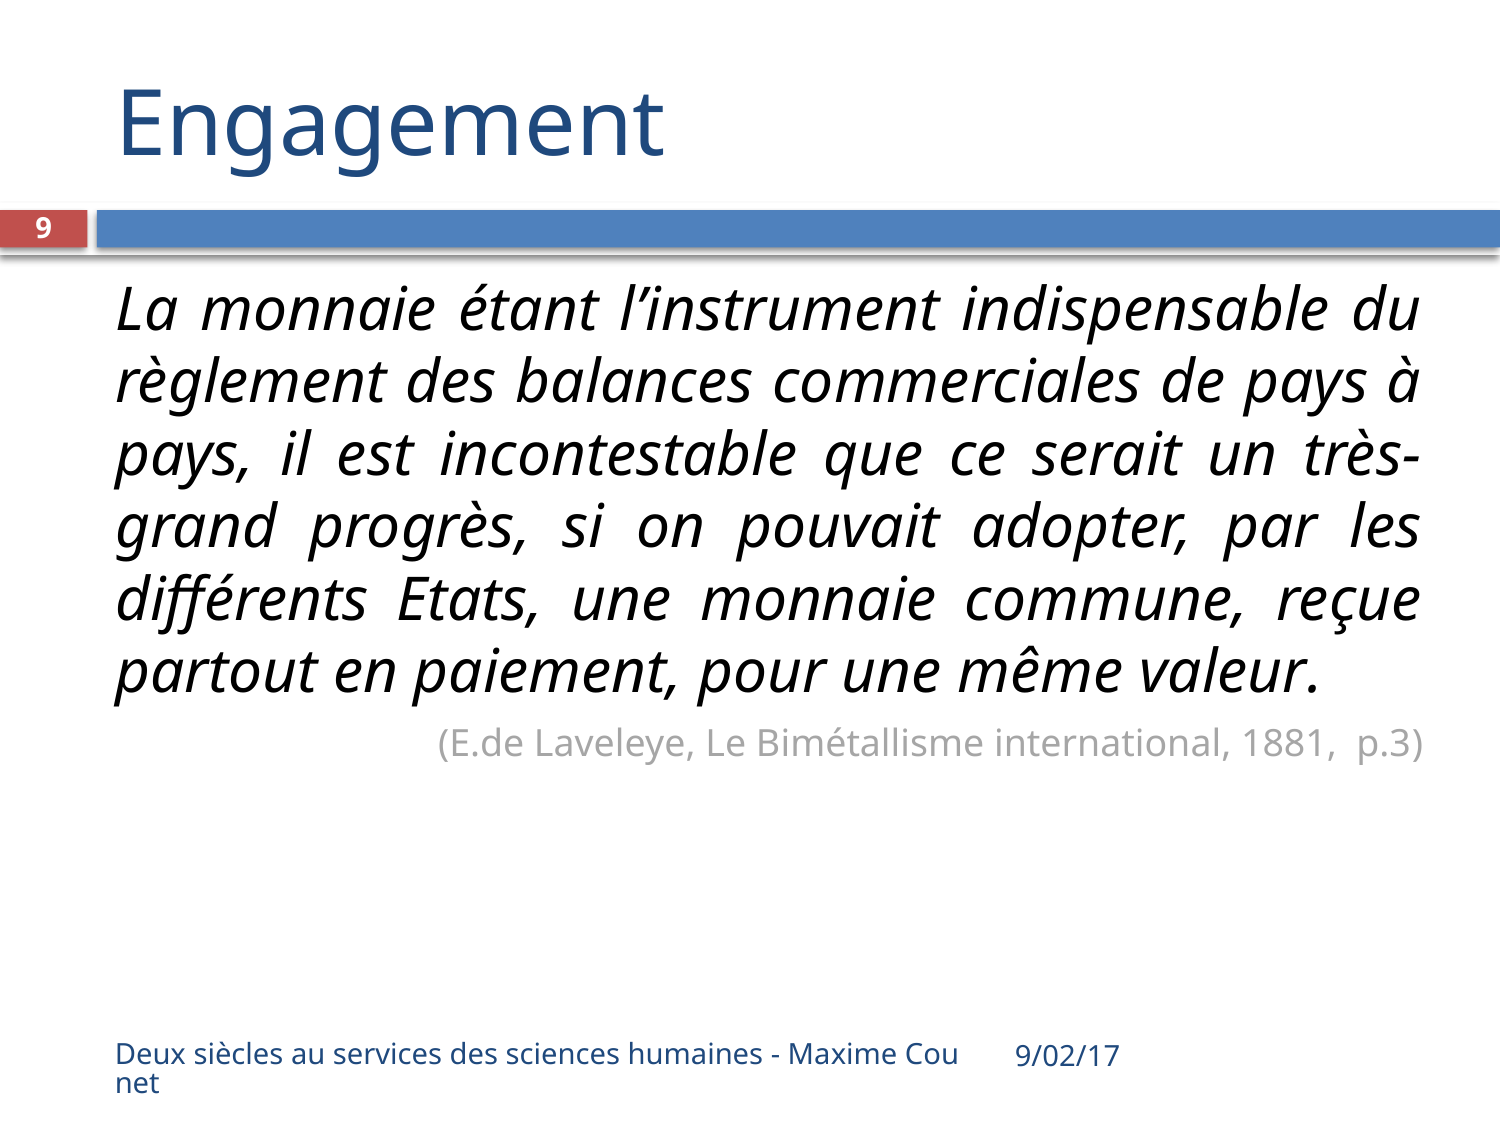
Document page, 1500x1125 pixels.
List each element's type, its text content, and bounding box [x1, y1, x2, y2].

title Engagement [100, 37, 1438, 200]
list La monnaie étant l’instrument indispensable du règlement des balances commerciales de pays à pays, il est incontestable que ce serait un très-grand progrès, si on pouvait adopter, par les différents Etats, une monnaie commune, reçue partout en paiement, pour une même valeur. (E.de Laveleye, Le Bimétallisme international, 1881, p.3) [100, 262, 1438, 1000]
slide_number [999, 1025, 1438, 1085]
footer Deux siècles au services des sciences humaines - Maxime Counet [99, 1024, 990, 1085]
slide_number 9 [0, 208, 88, 249]
